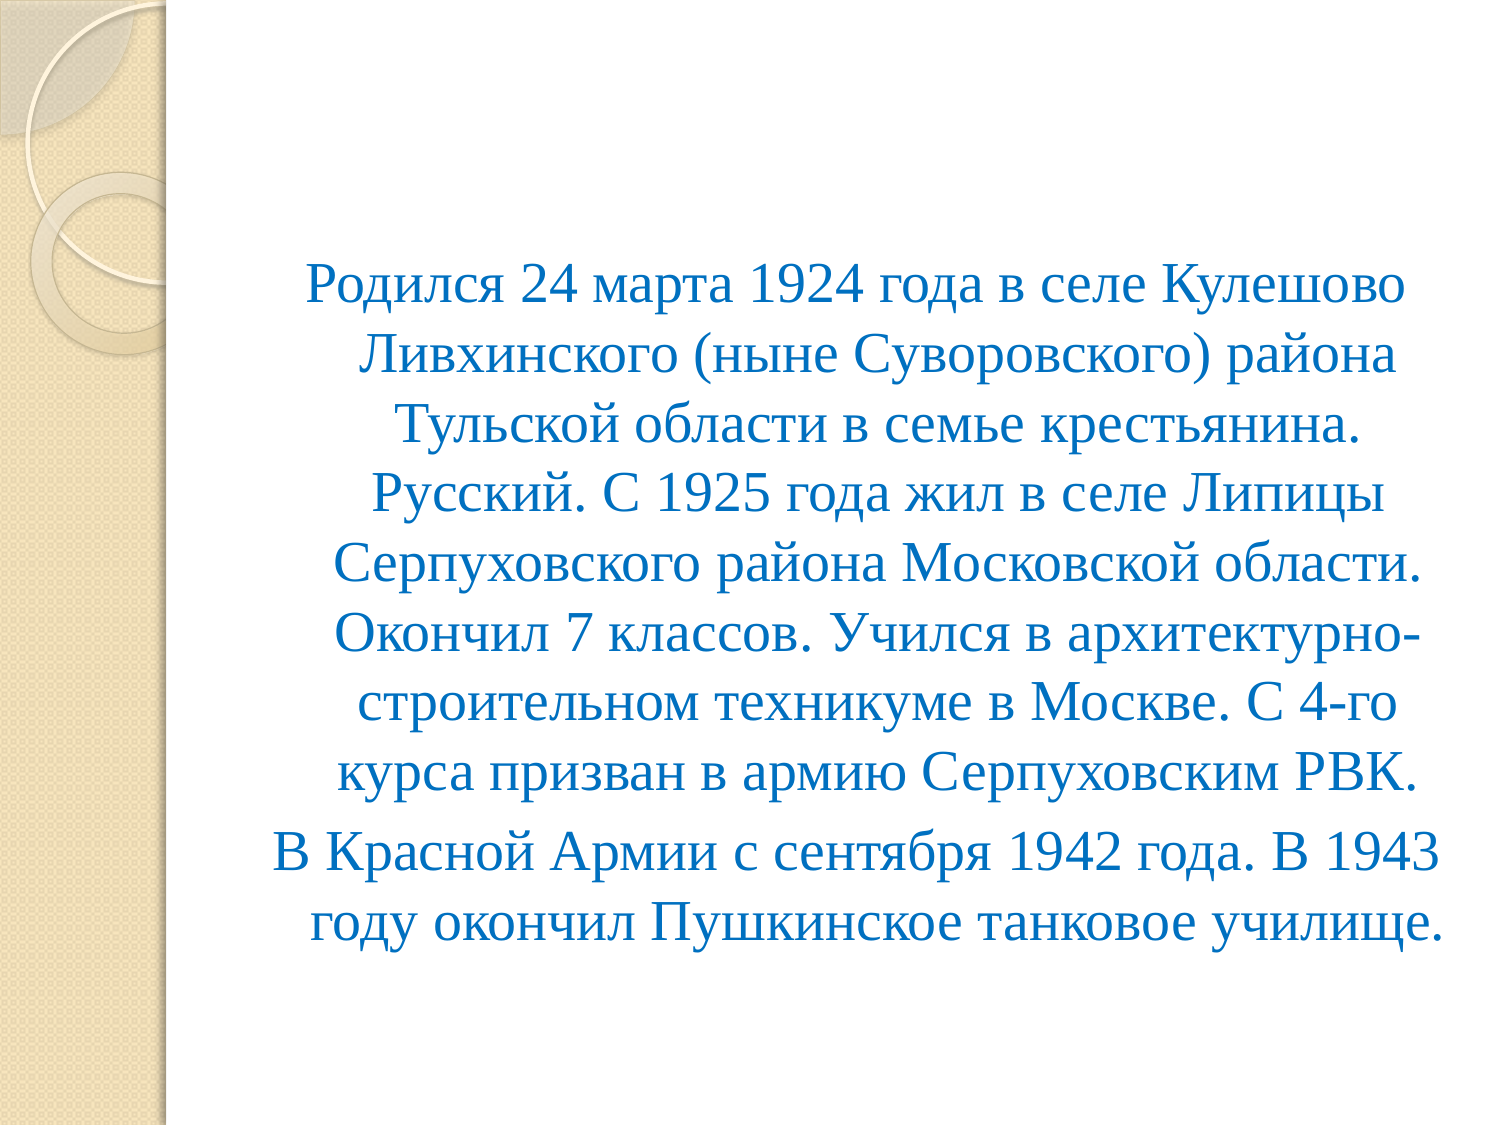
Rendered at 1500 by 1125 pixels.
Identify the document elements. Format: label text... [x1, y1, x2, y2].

list Родился 24 марта 1924 года в селе Кулешово Ливхинского (ныне Суворовского) района Тульской области в семье крестьянина. Русский. С 1925 года жил в селе Липицы Серпуховского района Московской области. Окончил 7 классов. Учился в архитектурно-строительном техникуме в Москве. С 4-го курса призван в армию Серпуховским РВК. В Красной Армии с сентября 1942 года. В 1943 году окончил Пушкинское танковое училище. [235, 237, 1466, 1025]
